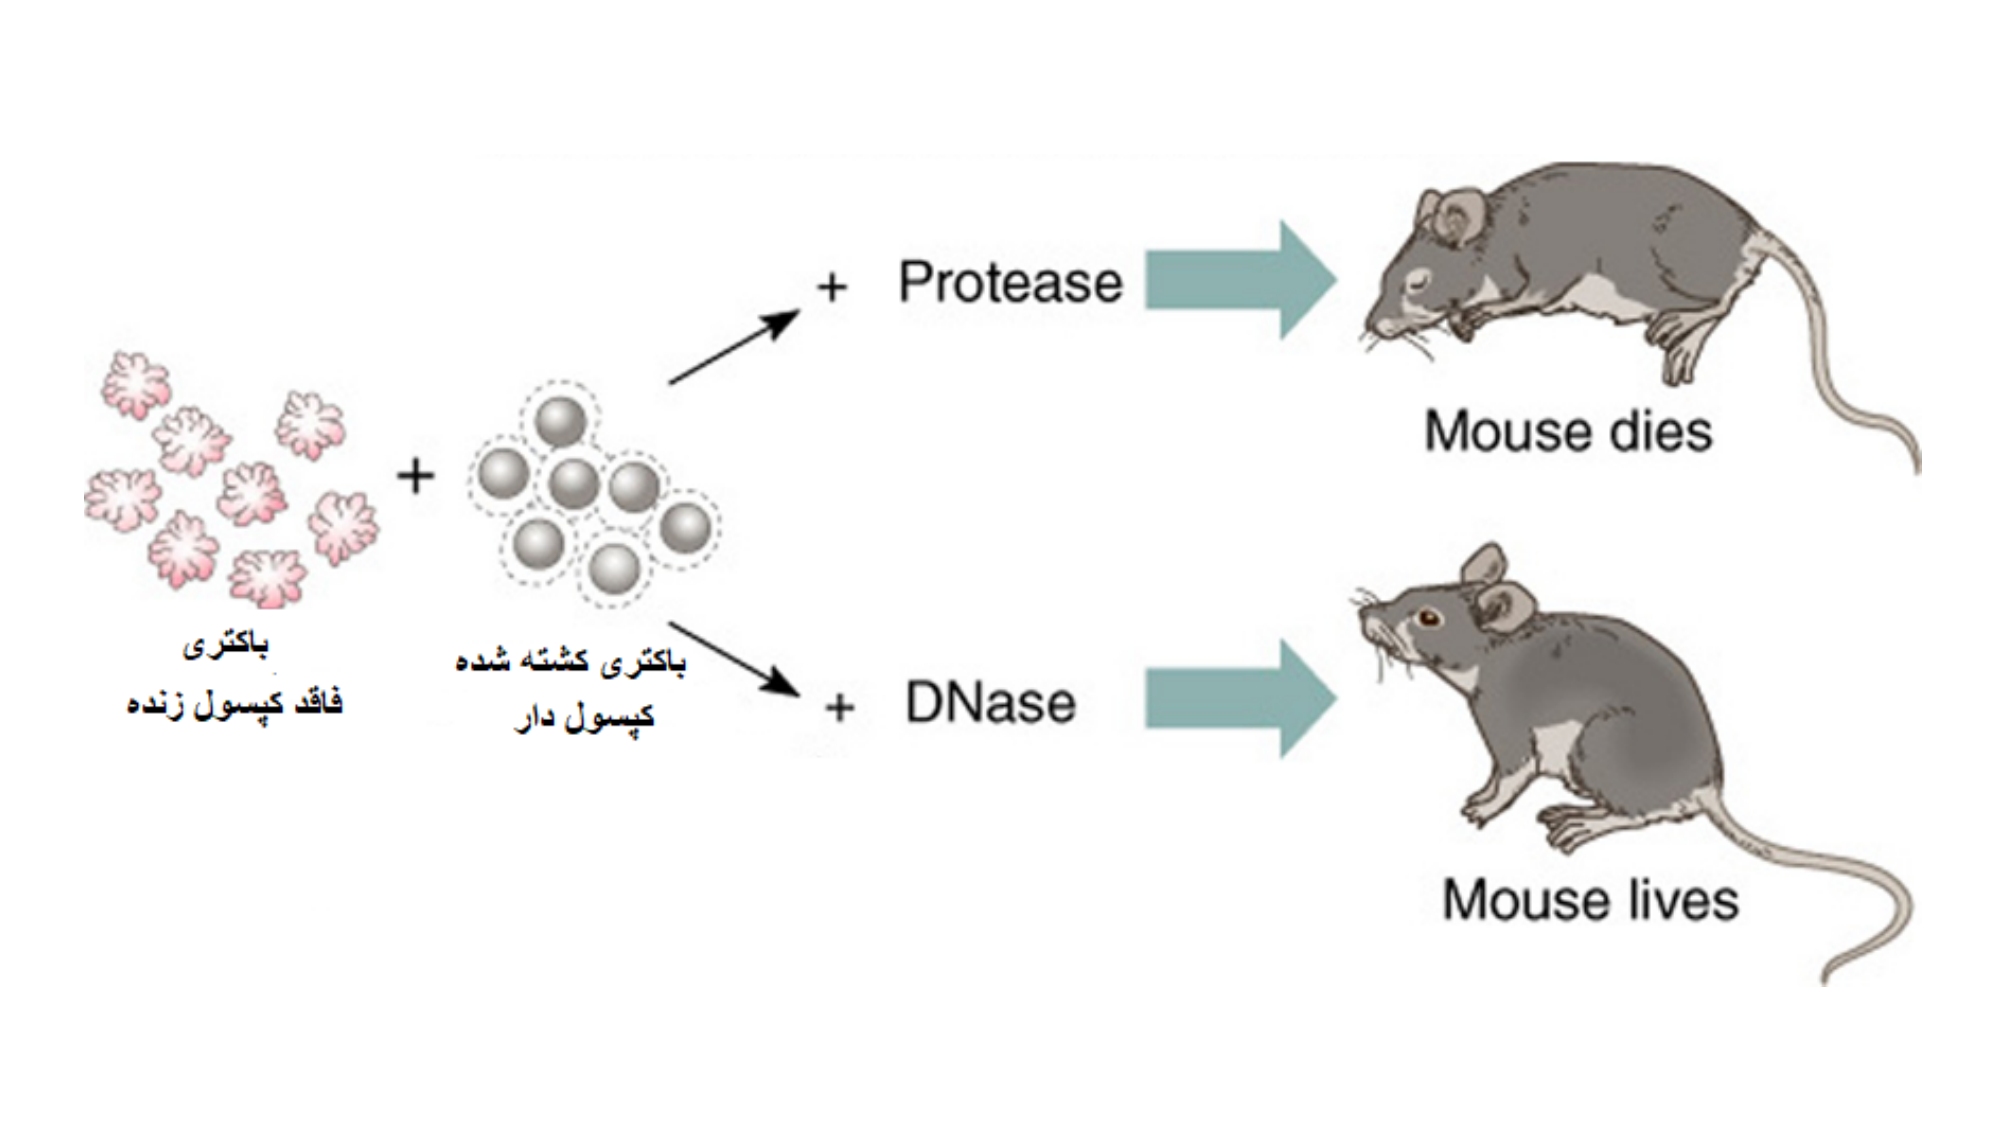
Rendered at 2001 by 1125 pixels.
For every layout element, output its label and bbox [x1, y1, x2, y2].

list [84, 154, 1922, 987]
